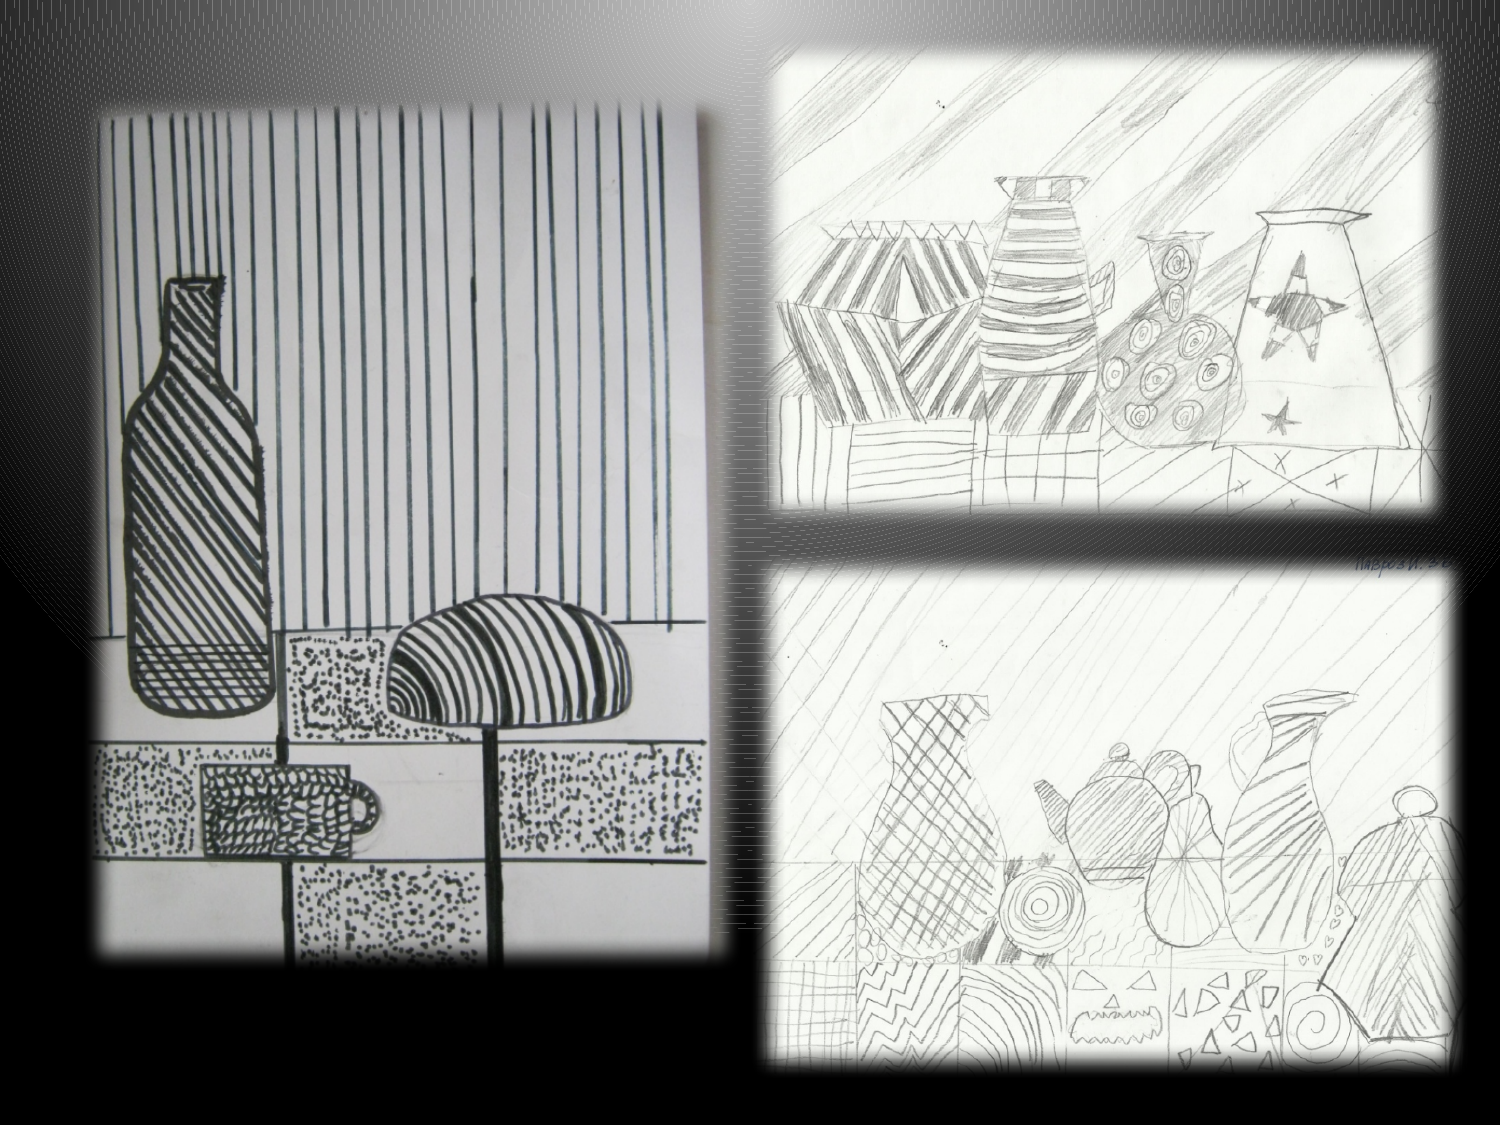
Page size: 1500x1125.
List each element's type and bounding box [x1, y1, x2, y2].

picture [81, 93, 742, 973]
picture [749, 550, 1469, 1079]
picture [754, 34, 1452, 528]
